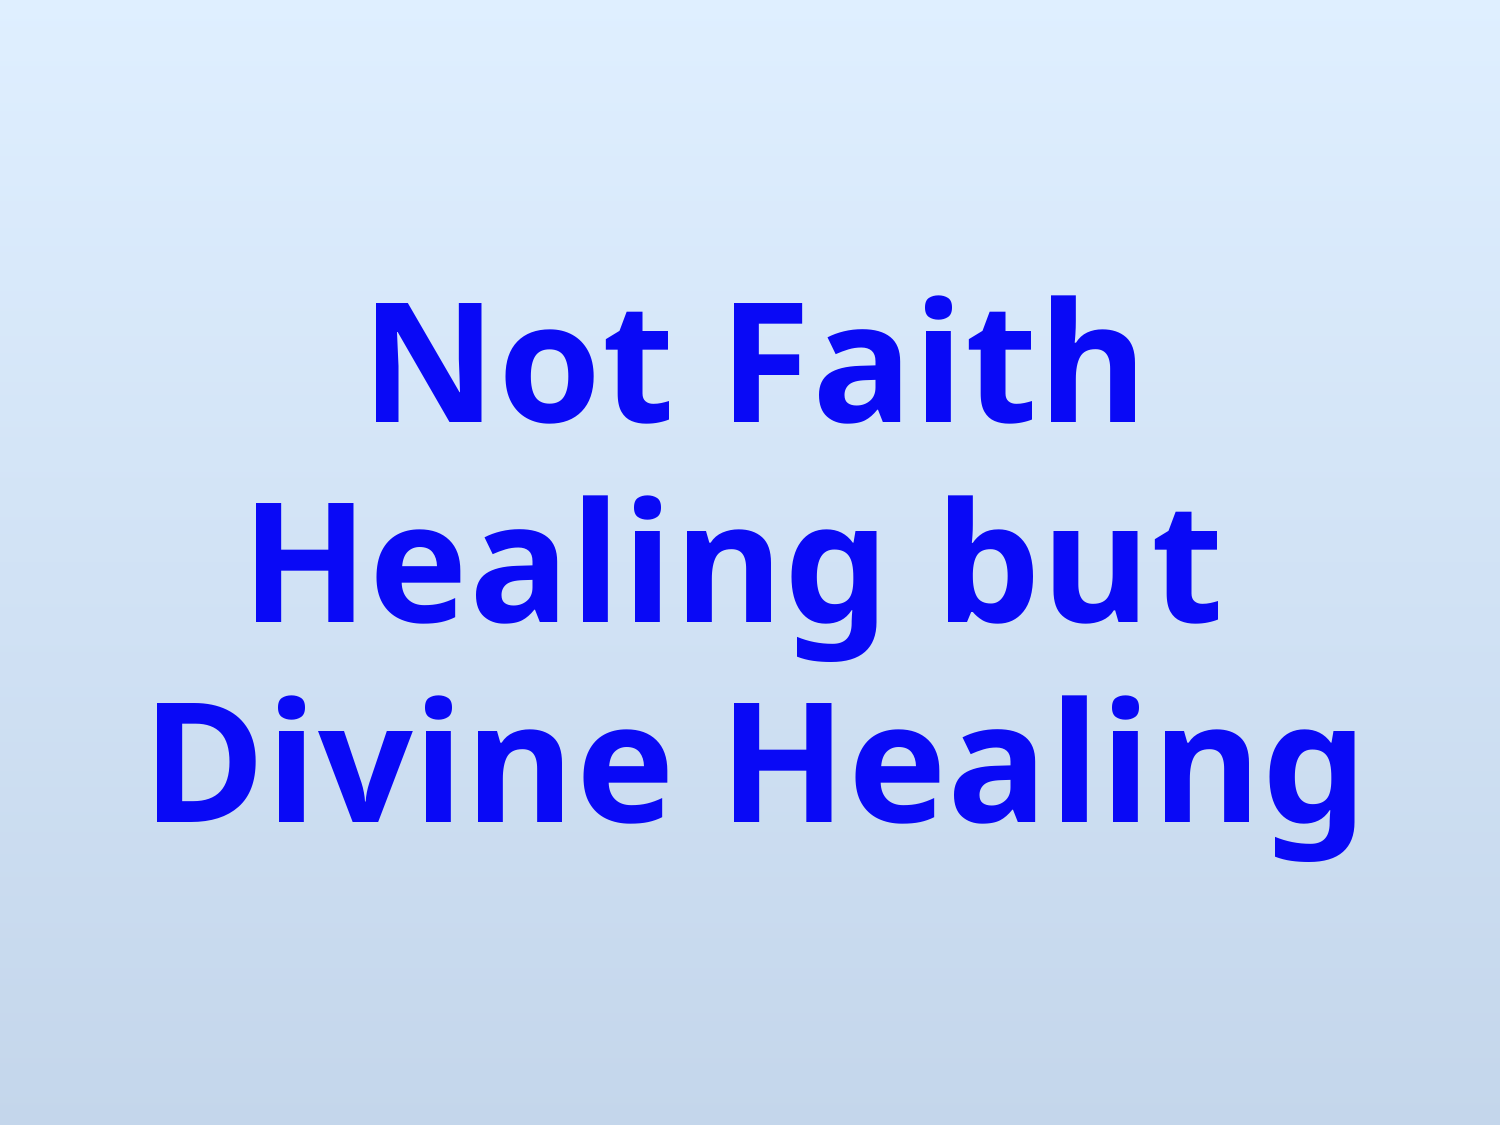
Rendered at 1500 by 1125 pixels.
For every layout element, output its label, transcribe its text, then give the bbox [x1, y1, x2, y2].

title Not Faith Healing but Divine Healing [112, 137, 1401, 976]
